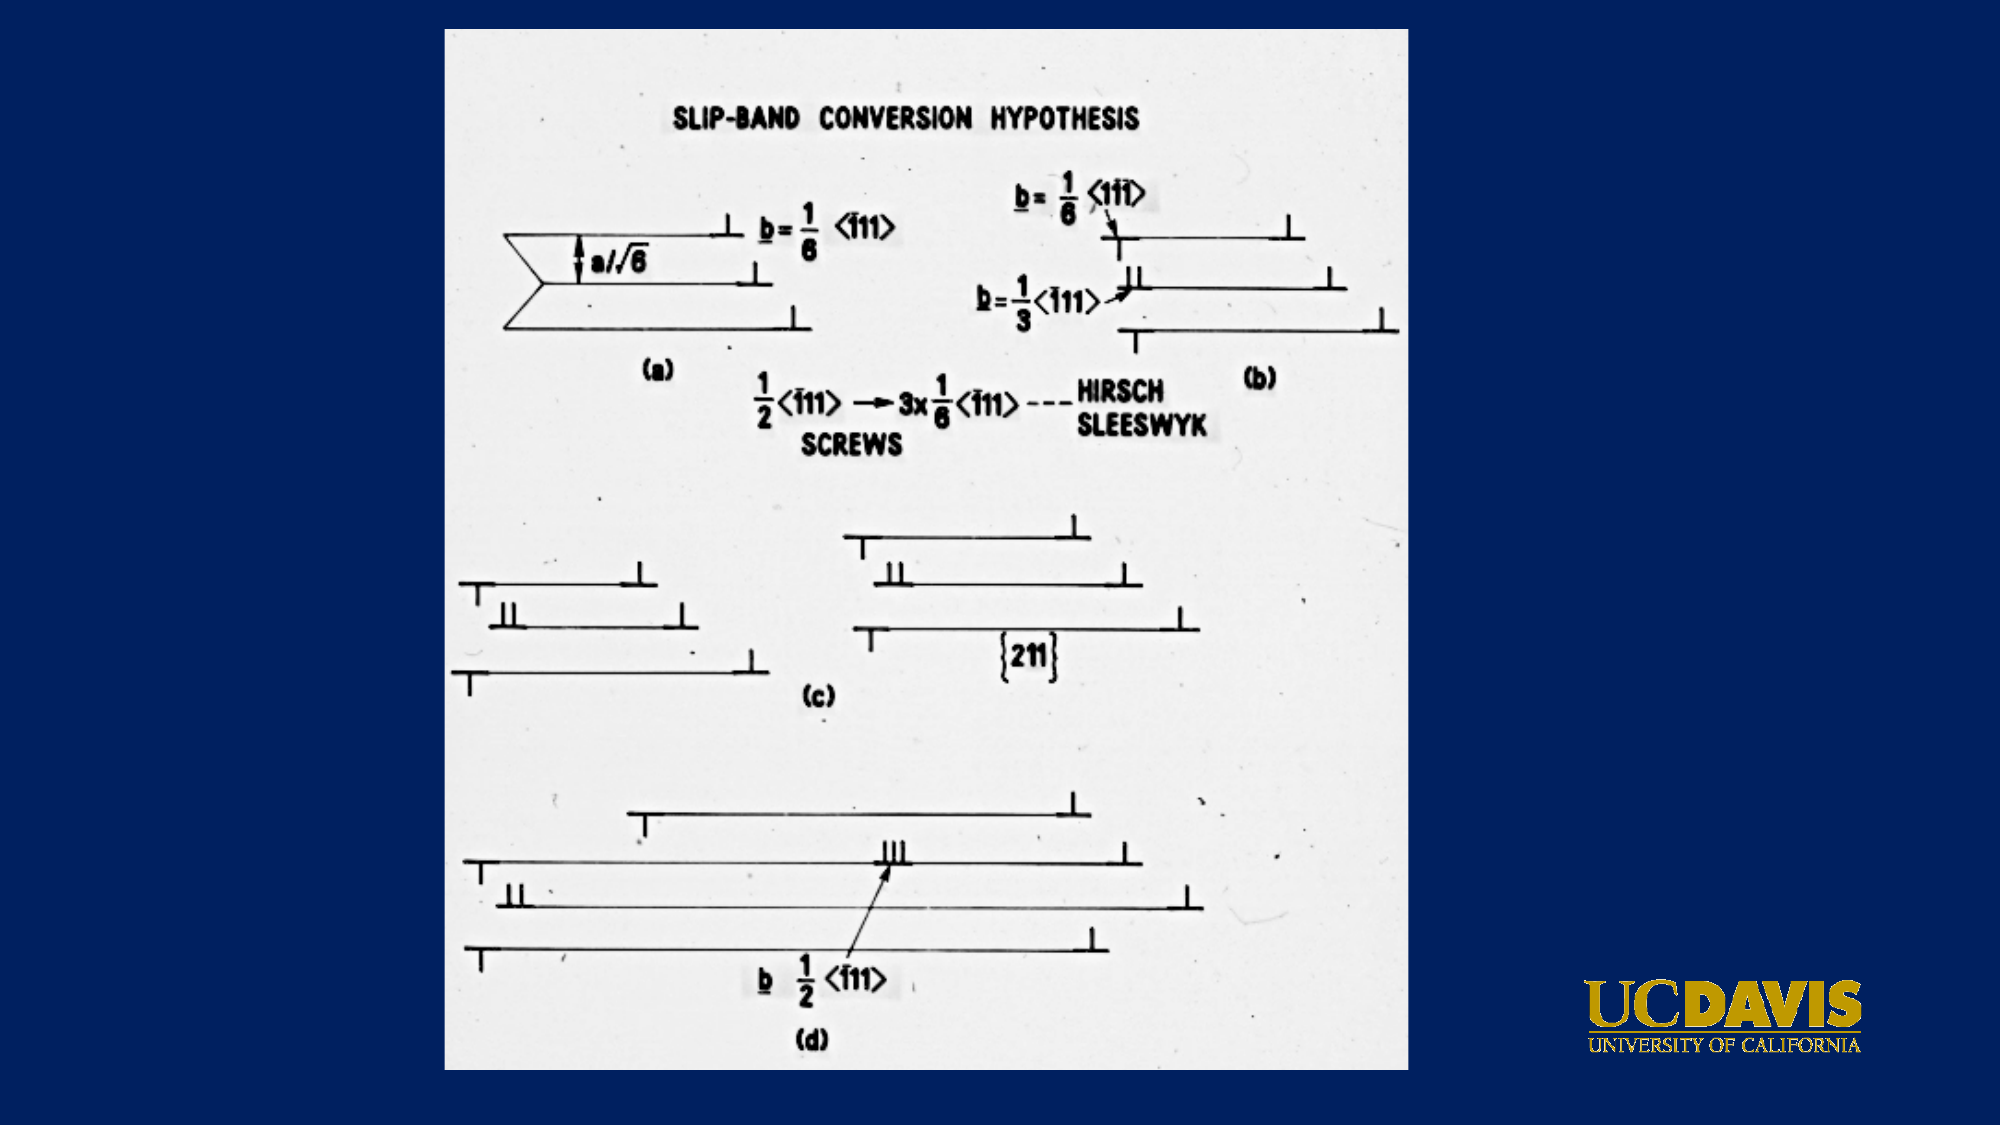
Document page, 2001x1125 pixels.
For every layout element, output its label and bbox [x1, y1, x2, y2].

list [444, 29, 1409, 1070]
picture [1583, 978, 1862, 1053]
